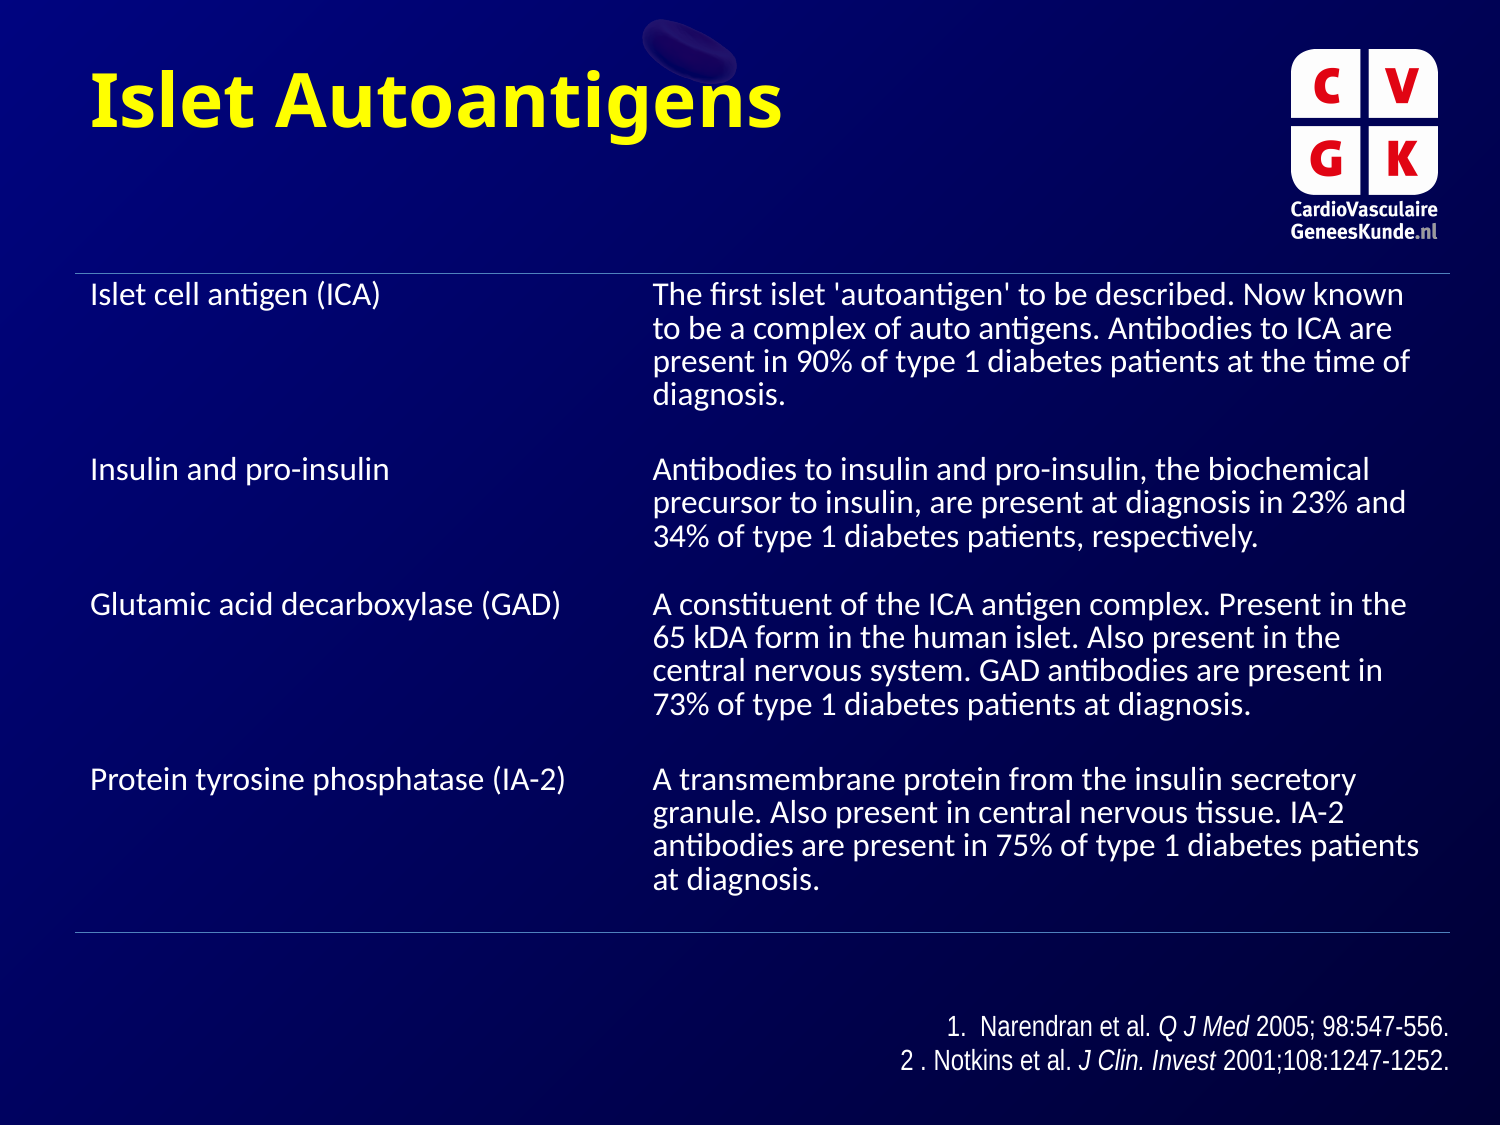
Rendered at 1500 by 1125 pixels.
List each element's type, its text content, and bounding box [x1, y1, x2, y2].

title Islet Autoantigens [75, 45, 1292, 233]
table_cell Antibodies to insulin and pro-insulin, the biochemical precursor to insulin, are present at diagnosis in 23% and 34% of type 1 diabetes patients, respectively. [638, 448, 1450, 583]
table_cell A constituent of the ICA antigen complex. Present in the 65 kDA form in the human islet. Also present in the central nervous system. GAD antibodies are present in 73% of type 1 diabetes patients at diagnosis. [638, 583, 1450, 758]
table_cell Glutamic acid decarboxylase (GAD) [75, 583, 638, 758]
text_box 1. Narendran et al. Q J Med 2005; 98:547-556. 2 . Notkins et al. J Clin. Invest 2001;108:1247-1252. [225, 1006, 1450, 1077]
table_cell Protein tyrosine phosphatase (IA-2) [75, 758, 638, 932]
table_cell Insulin and pro-insulin [75, 448, 638, 583]
table_header The first islet 'autoantigen' to be described. Now known to be a complex of auto antigens. Antibodies to ICA are present in 90% of type 1 diabetes patients at the time of diagnosis. [638, 274, 1450, 448]
picture [1291, 49, 1438, 239]
table_header Islet cell antigen (ICA) [75, 274, 638, 448]
table_cell A transmembrane protein from the insulin secretory granule. Also present in central nervous tissue. IA-2 antibodies are present in 75% of type 1 diabetes patients at diagnosis. [638, 758, 1450, 932]
